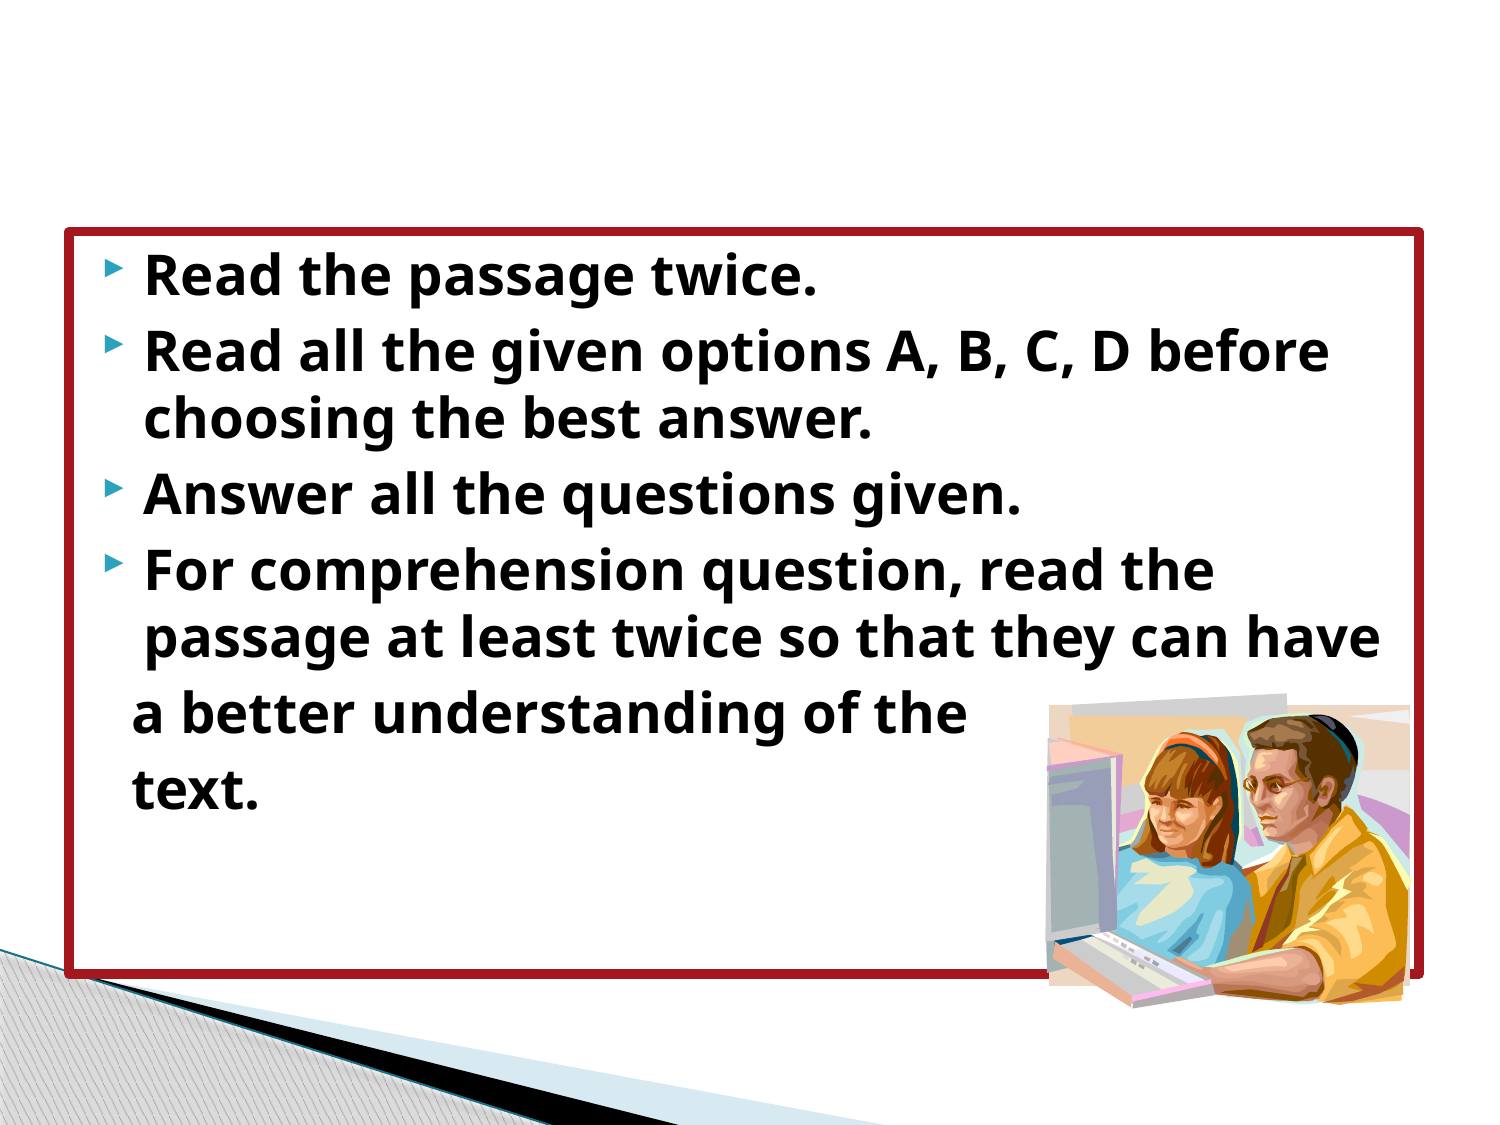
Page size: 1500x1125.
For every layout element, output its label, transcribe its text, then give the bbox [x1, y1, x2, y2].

list Read the passage twice. Read all the given options A, B, C, D before choosing the best answer. Answer all the questions given. For comprehension question, read the passage at least twice so that they can have a better understanding of the text. [68, 231, 1419, 975]
picture [1045, 693, 1415, 1012]
